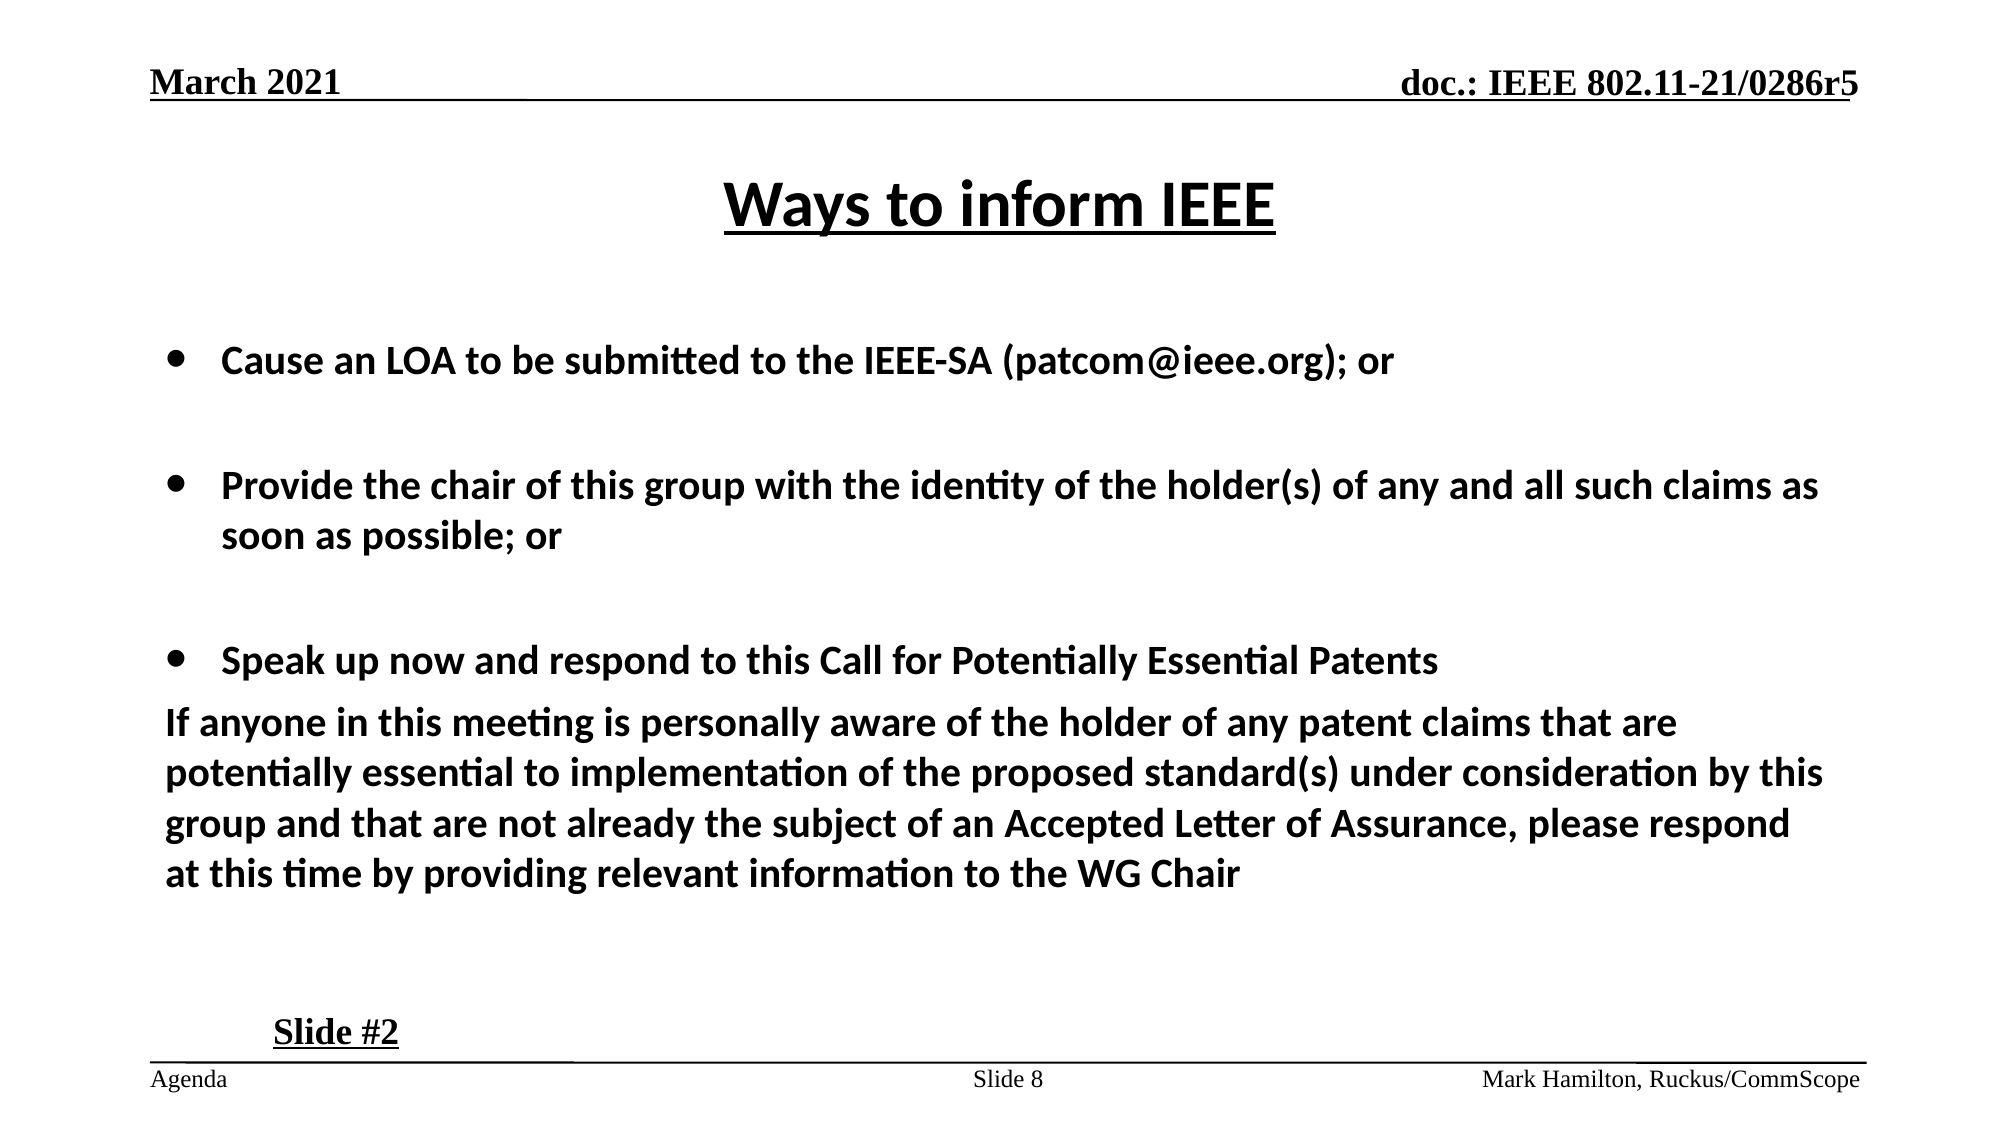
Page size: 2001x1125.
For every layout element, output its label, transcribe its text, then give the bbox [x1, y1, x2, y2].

list Cause an LOA to be submitted to the IEEE-SA (patcom@ieee.org); or Provide the chair of this group with the identity of the holder(s) of any and all such claims as soon as possible; or Speak up now and respond to this Call for Potentially Essential Patents If anyone in this meeting is personally aware of the holder of any patent claims that are potentially essential to implementation of the proposed standard(s) under consideration by this group and that are not already the subject of an Accepted Letter of Assurance, please respond at this time by providing relevant information to the WG Chair [149, 324, 1850, 1000]
slide_number Slide 8 [950, 1061, 1067, 1123]
title Ways to inform IEEE [149, 112, 1850, 288]
text_box Slide #2 [258, 999, 415, 1060]
